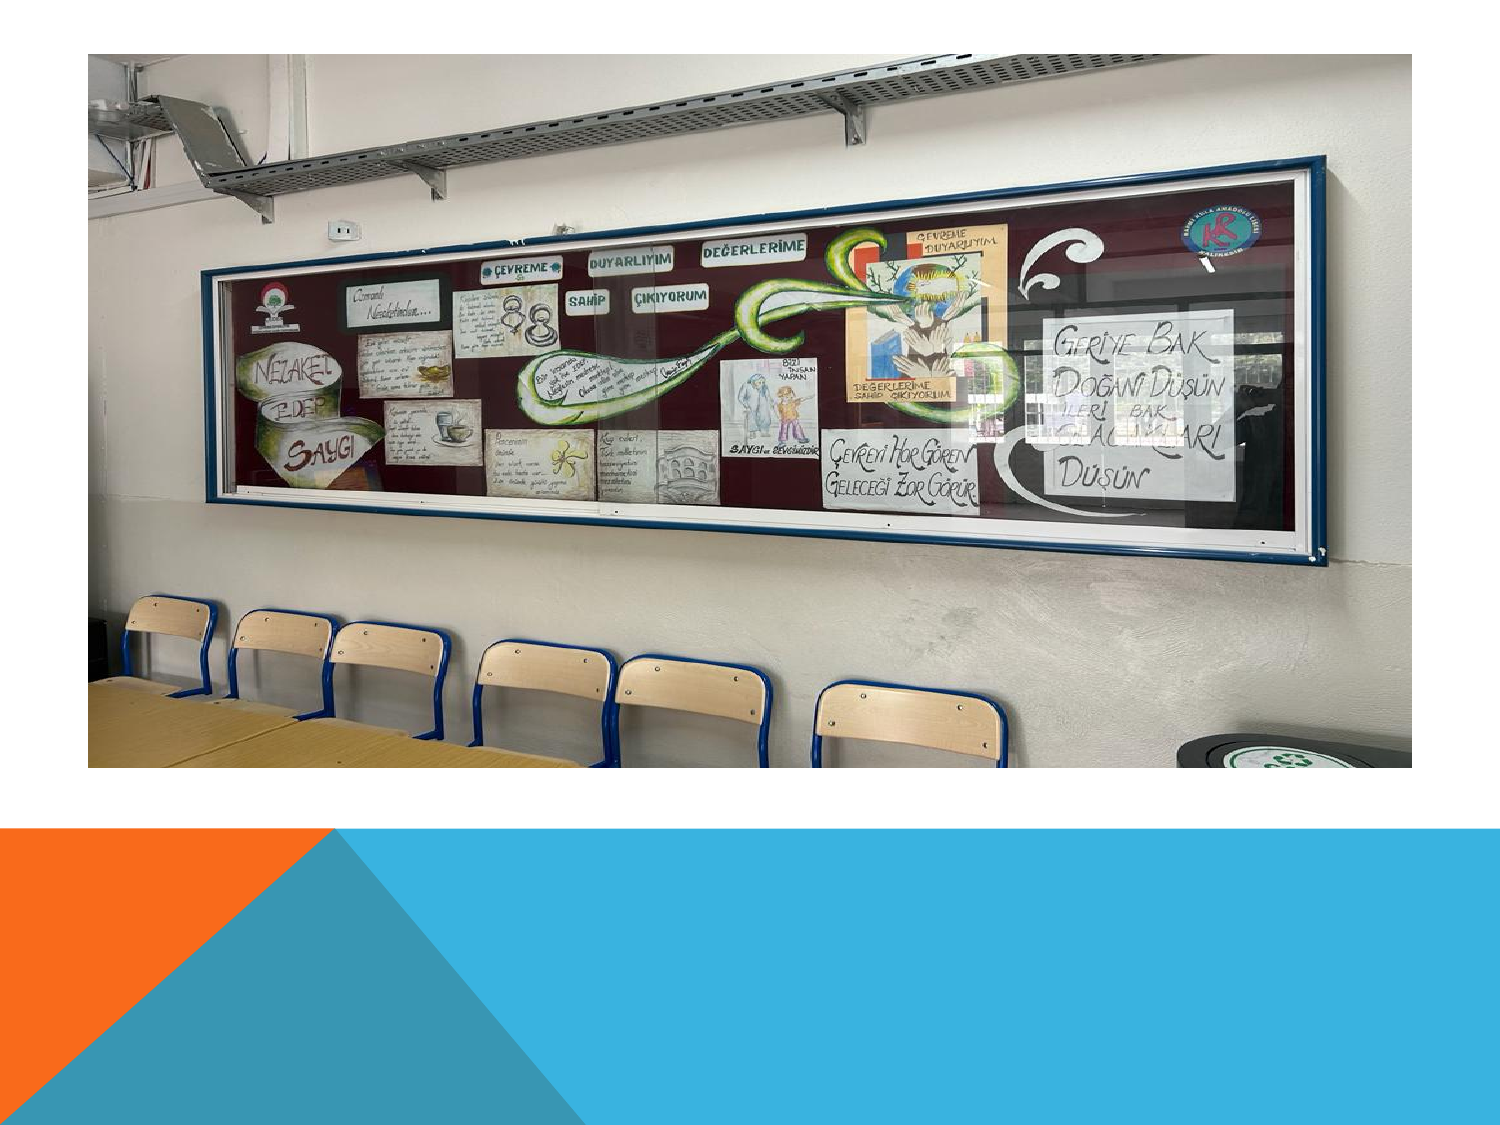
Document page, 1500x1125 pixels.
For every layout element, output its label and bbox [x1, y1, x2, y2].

list [88, 54, 1412, 768]
